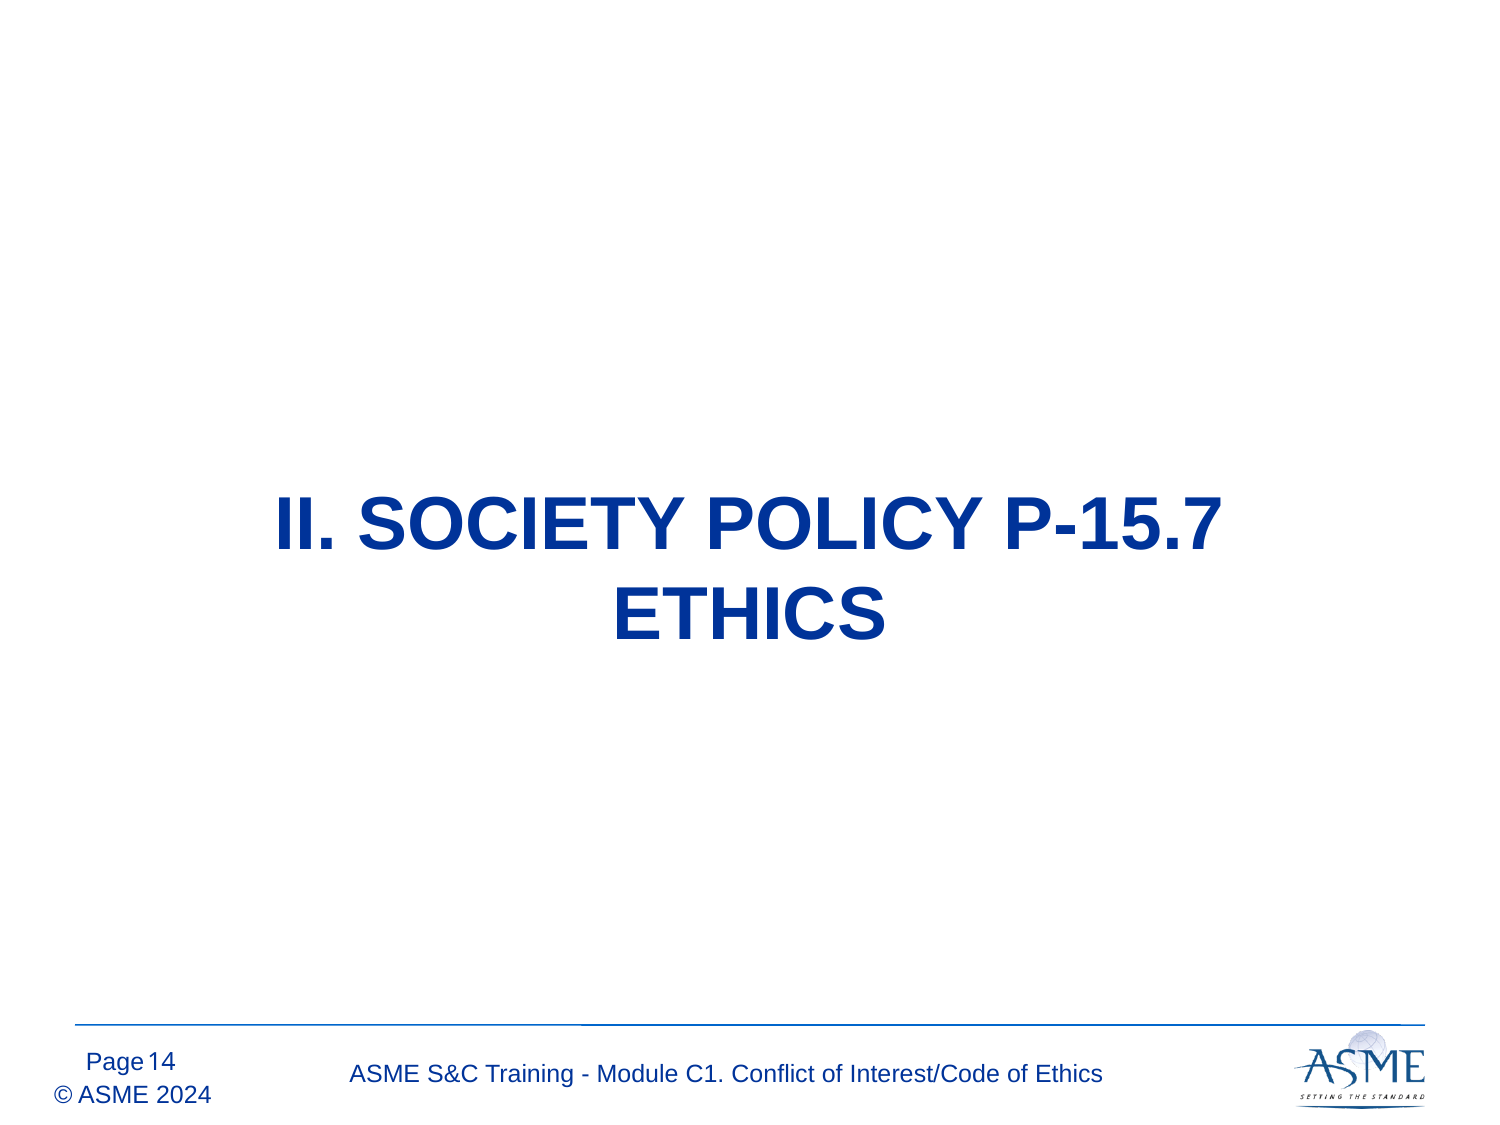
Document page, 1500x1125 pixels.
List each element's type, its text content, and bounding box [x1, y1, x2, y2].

subtitle II. SOCIETY POLICY P-15.7 ETHICS [150, 467, 1350, 658]
slide_number 13 [132, 1037, 204, 1073]
picture [1294, 1030, 1425, 1109]
footer ASME S&C Training - Module C1. Conflict of Interest/Code of Ethics [230, 1050, 1231, 1089]
